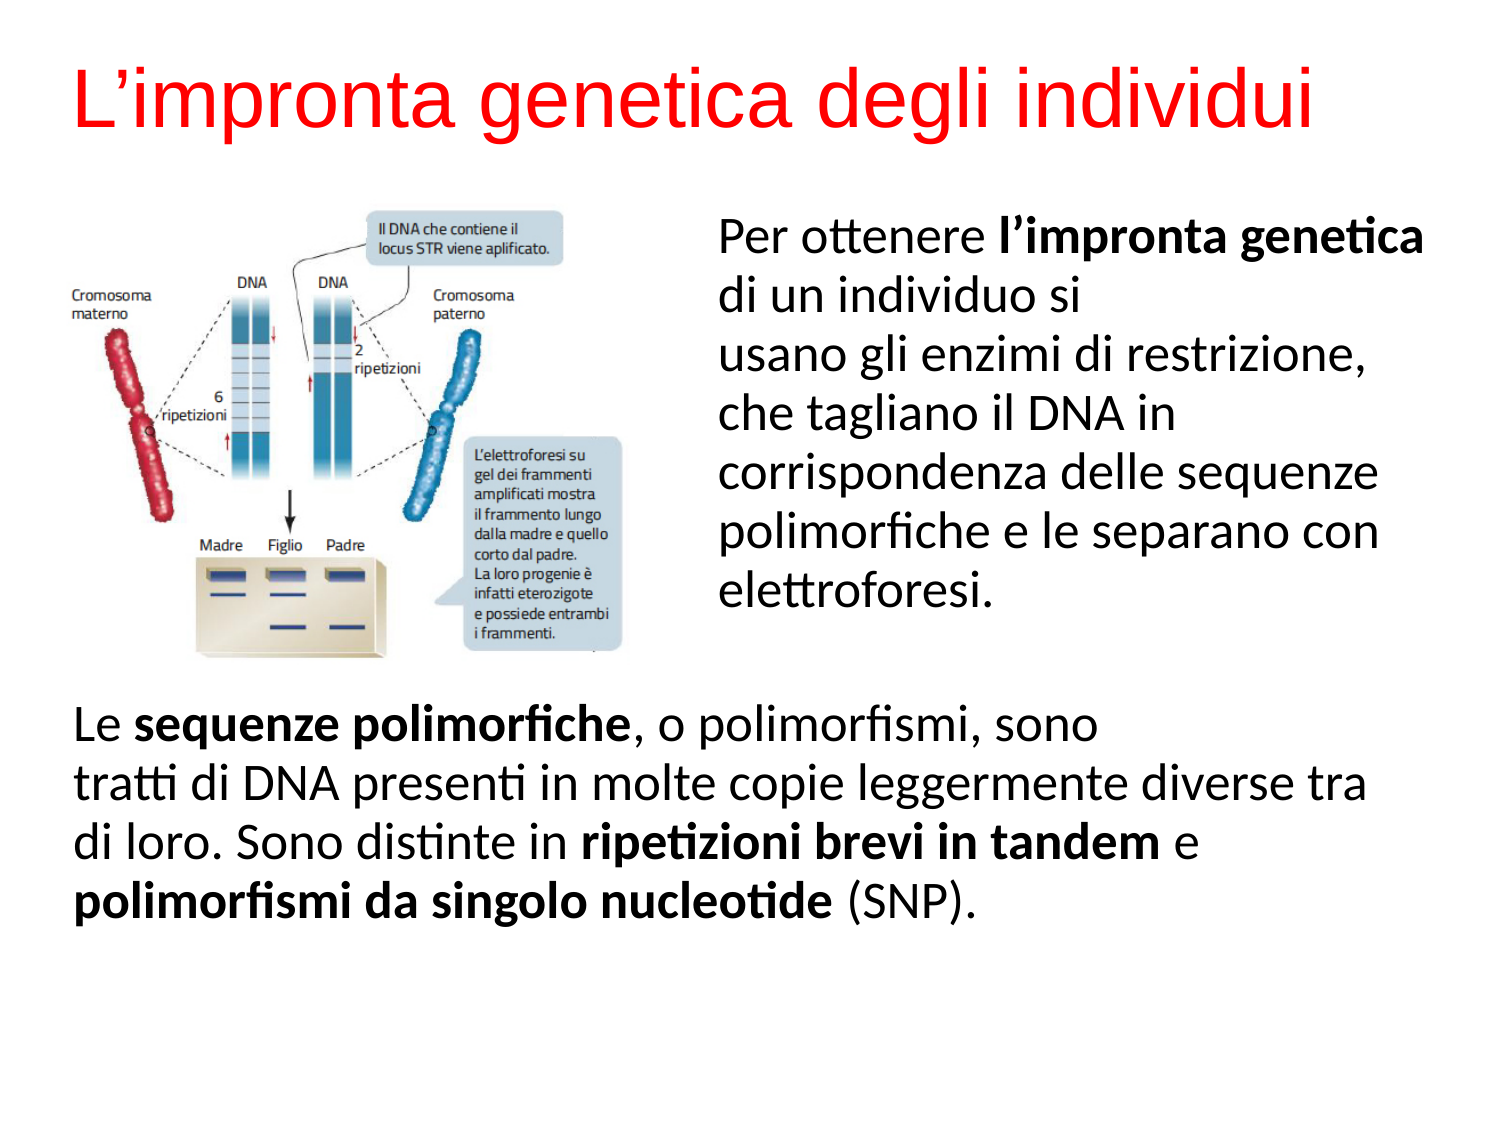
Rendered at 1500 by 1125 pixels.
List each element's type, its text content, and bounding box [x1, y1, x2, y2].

text_box Per ottenere l’impronta genetica di un individuo si usano gli enzimi di restrizione, che tagliano il DNA in corrispondenza delle sequenze polimorfiche e le separano con elettroforesi. [704, 199, 1453, 642]
text_box L’impronta genetica degli individui [58, 40, 1419, 148]
text_box Le sequenze polimorfiche, o polimorfismi, sono tratti di DNA presenti in molte copie leggermente diverse tra di loro. Sono distinte in ripetizioni brevi in tandem e polimorfismi da singolo nucleotide (SNP). [58, 687, 1431, 938]
picture [58, 199, 633, 667]
